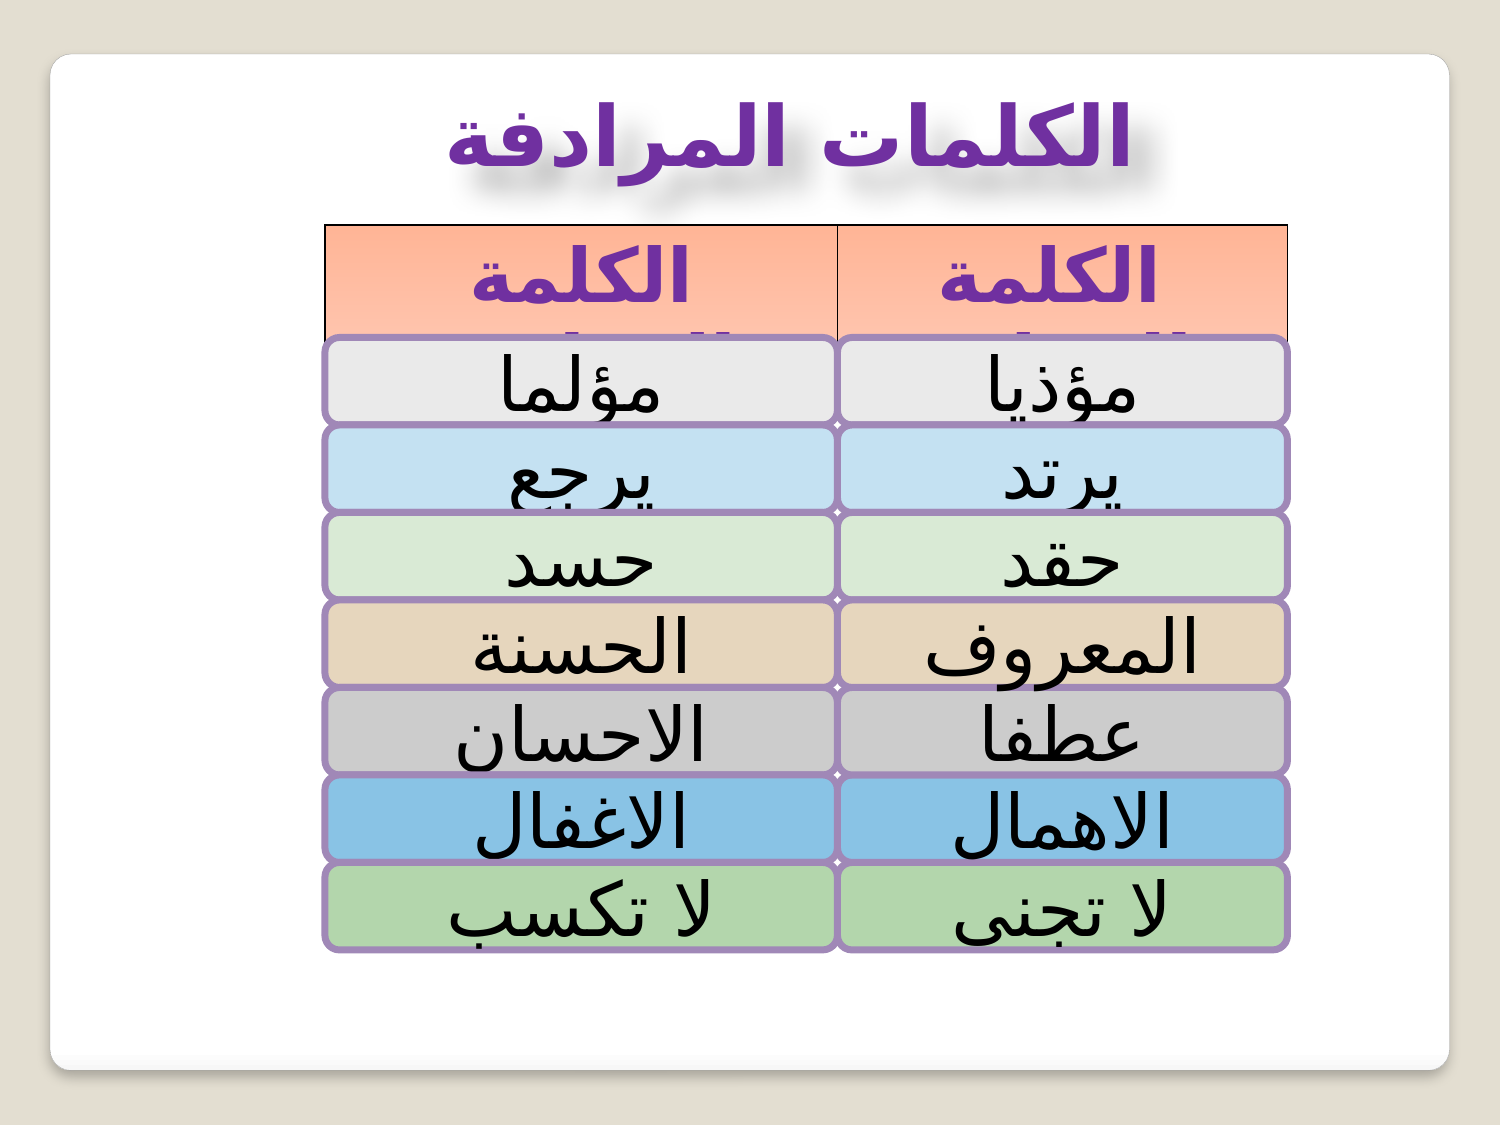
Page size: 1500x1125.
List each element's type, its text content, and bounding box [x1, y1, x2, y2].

text_box لا تكسب [321, 858, 841, 954]
text_box لا تجنى [837, 862, 1291, 954]
text_box حسد [321, 508, 841, 600]
text_box الاهمال [837, 775, 1291, 866]
text_box يرجع [321, 421, 841, 512]
text_box المعروف [837, 596, 1291, 691]
text_box الاغفال [321, 771, 841, 862]
text_box حقد [837, 508, 1291, 600]
text_box الاحسان [321, 683, 841, 775]
text_box يرتد [837, 421, 1291, 512]
text_box عطفا [837, 688, 1291, 779]
table_header الكلمة المرادفة [326, 226, 837, 339]
text_box مؤذيا [837, 333, 1291, 425]
text_box مؤلما [321, 333, 841, 425]
text_box الكلمات المرادفة [399, 75, 1180, 193]
table_header الكلمة الاصلي [838, 226, 1287, 339]
text_box الحسنة [321, 596, 841, 687]
